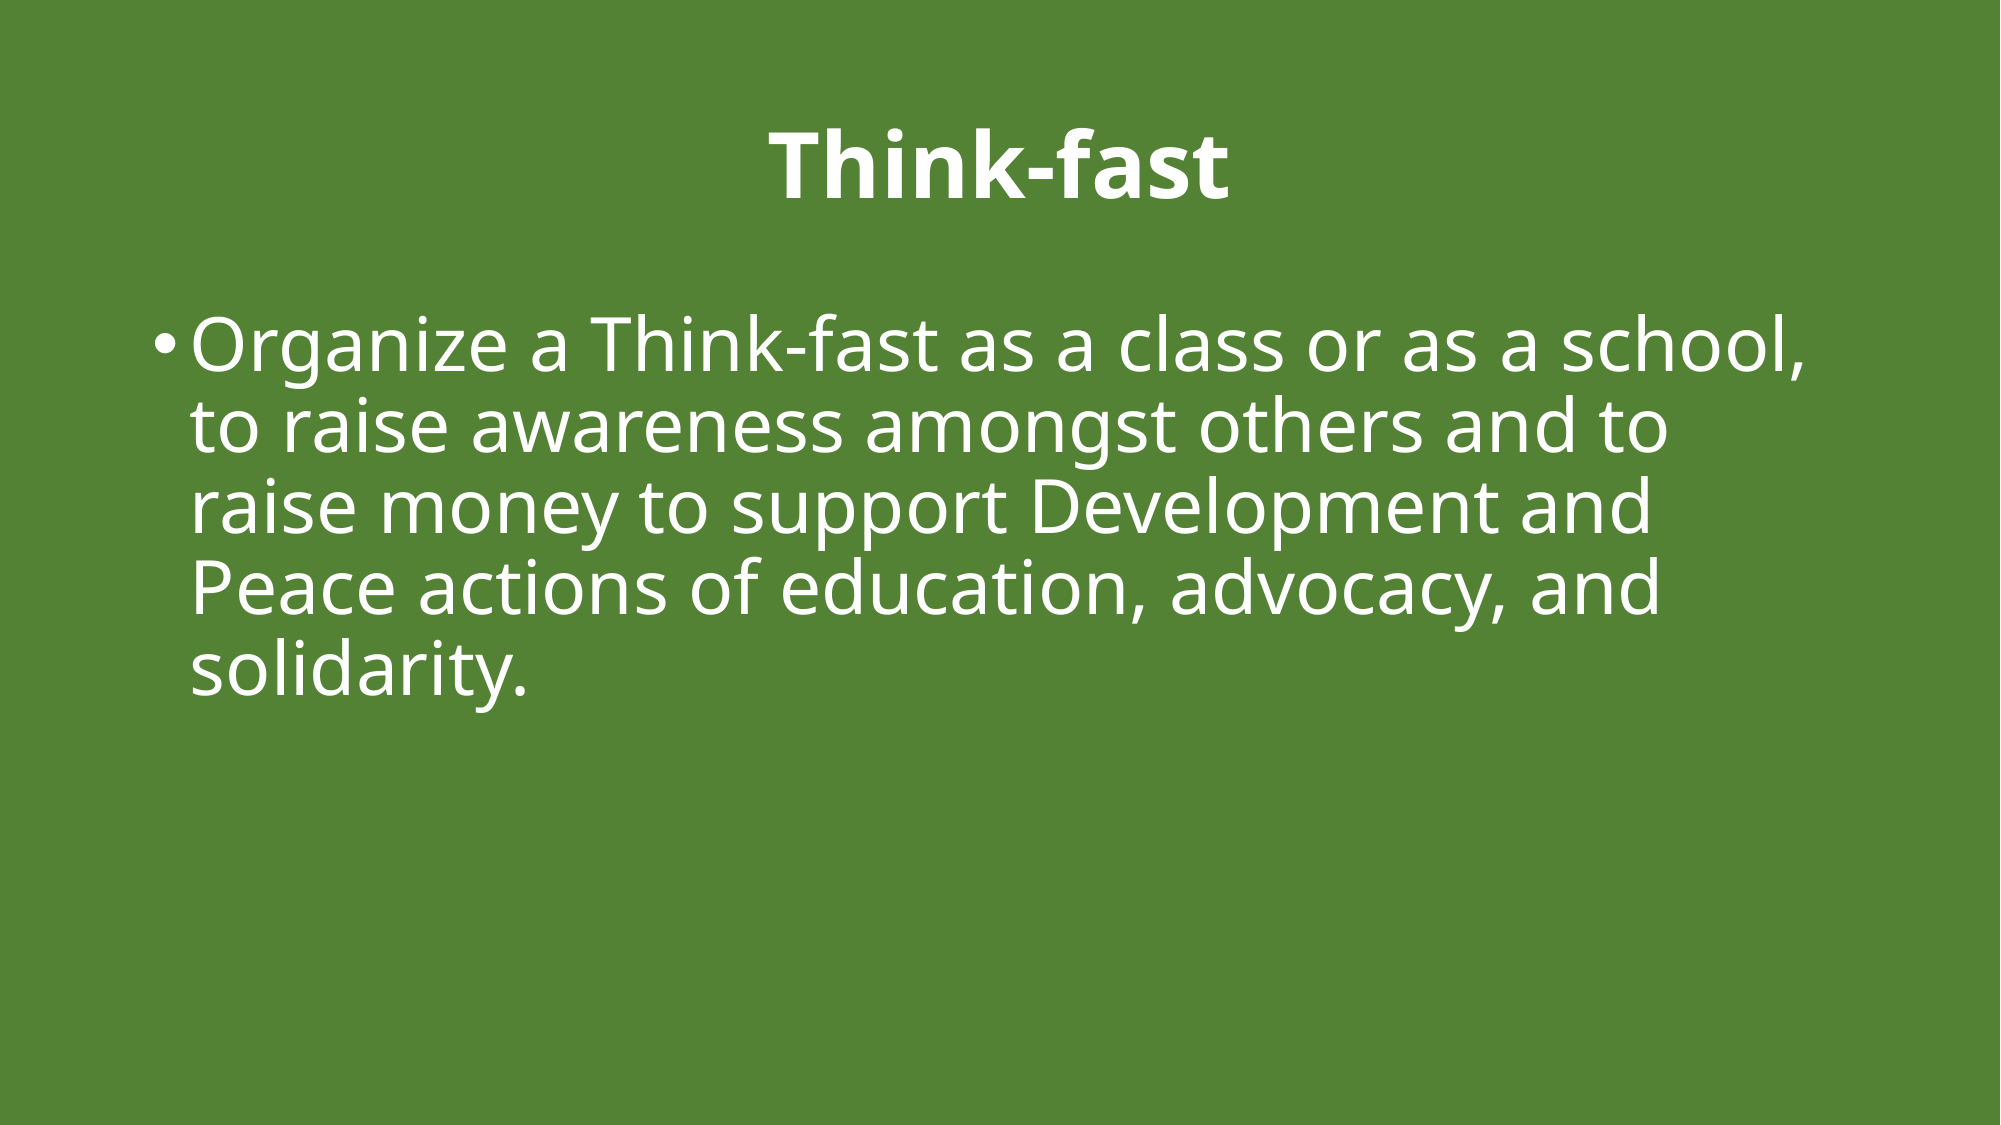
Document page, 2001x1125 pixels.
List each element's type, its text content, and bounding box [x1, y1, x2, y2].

list Organize a Think-fast as a class or as a school, to raise awareness amongst others and to raise money to support Development and Peace actions of education, advocacy, and solidarity. [137, 299, 1863, 1014]
title Think-fast [137, 59, 1863, 278]
